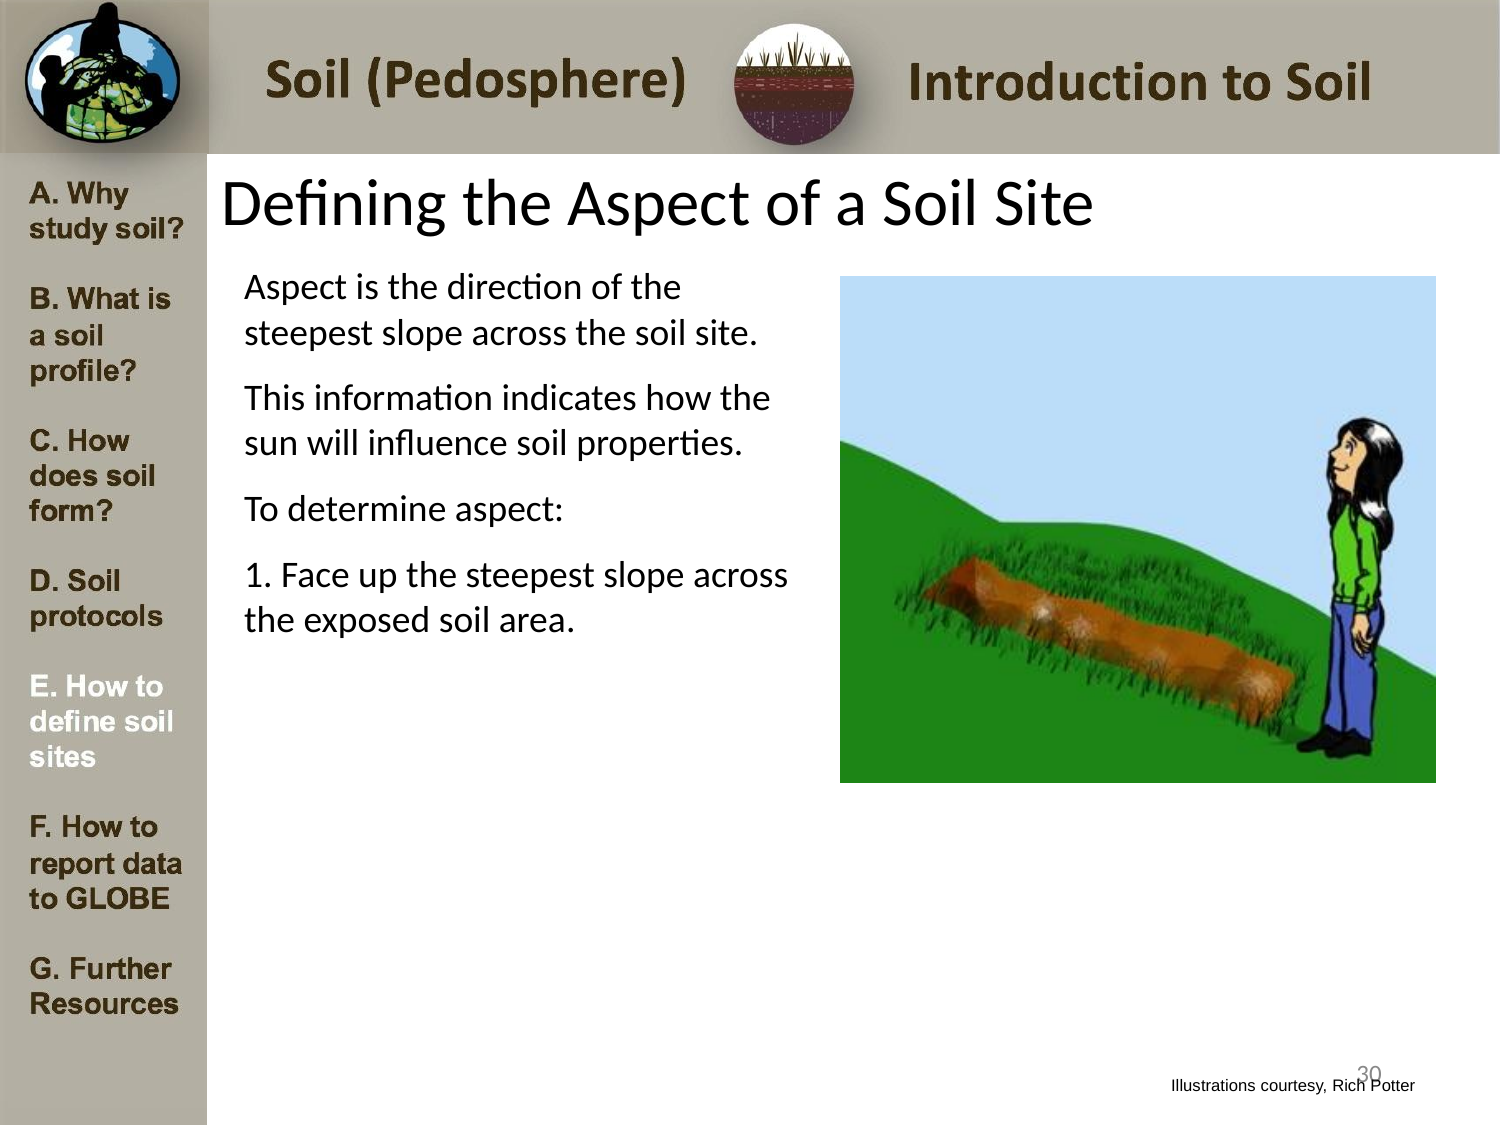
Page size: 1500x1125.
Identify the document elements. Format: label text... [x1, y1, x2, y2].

text_box Illustrations courtesy, Rich Potter [1138, 1067, 1448, 1100]
title Defining the Aspect of a Soil Site [210, 162, 1500, 313]
picture [0, 0, 1500, 1125]
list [840, 276, 1436, 783]
list Aspect is the direction of the steepest slope across the soil site. This information indicates how the sun will influence soil properties. To determine aspect: 1. Face up the steepest slope across the exposed soil area. [229, 254, 825, 1068]
slide_number 29 [1059, 1042, 1397, 1103]
